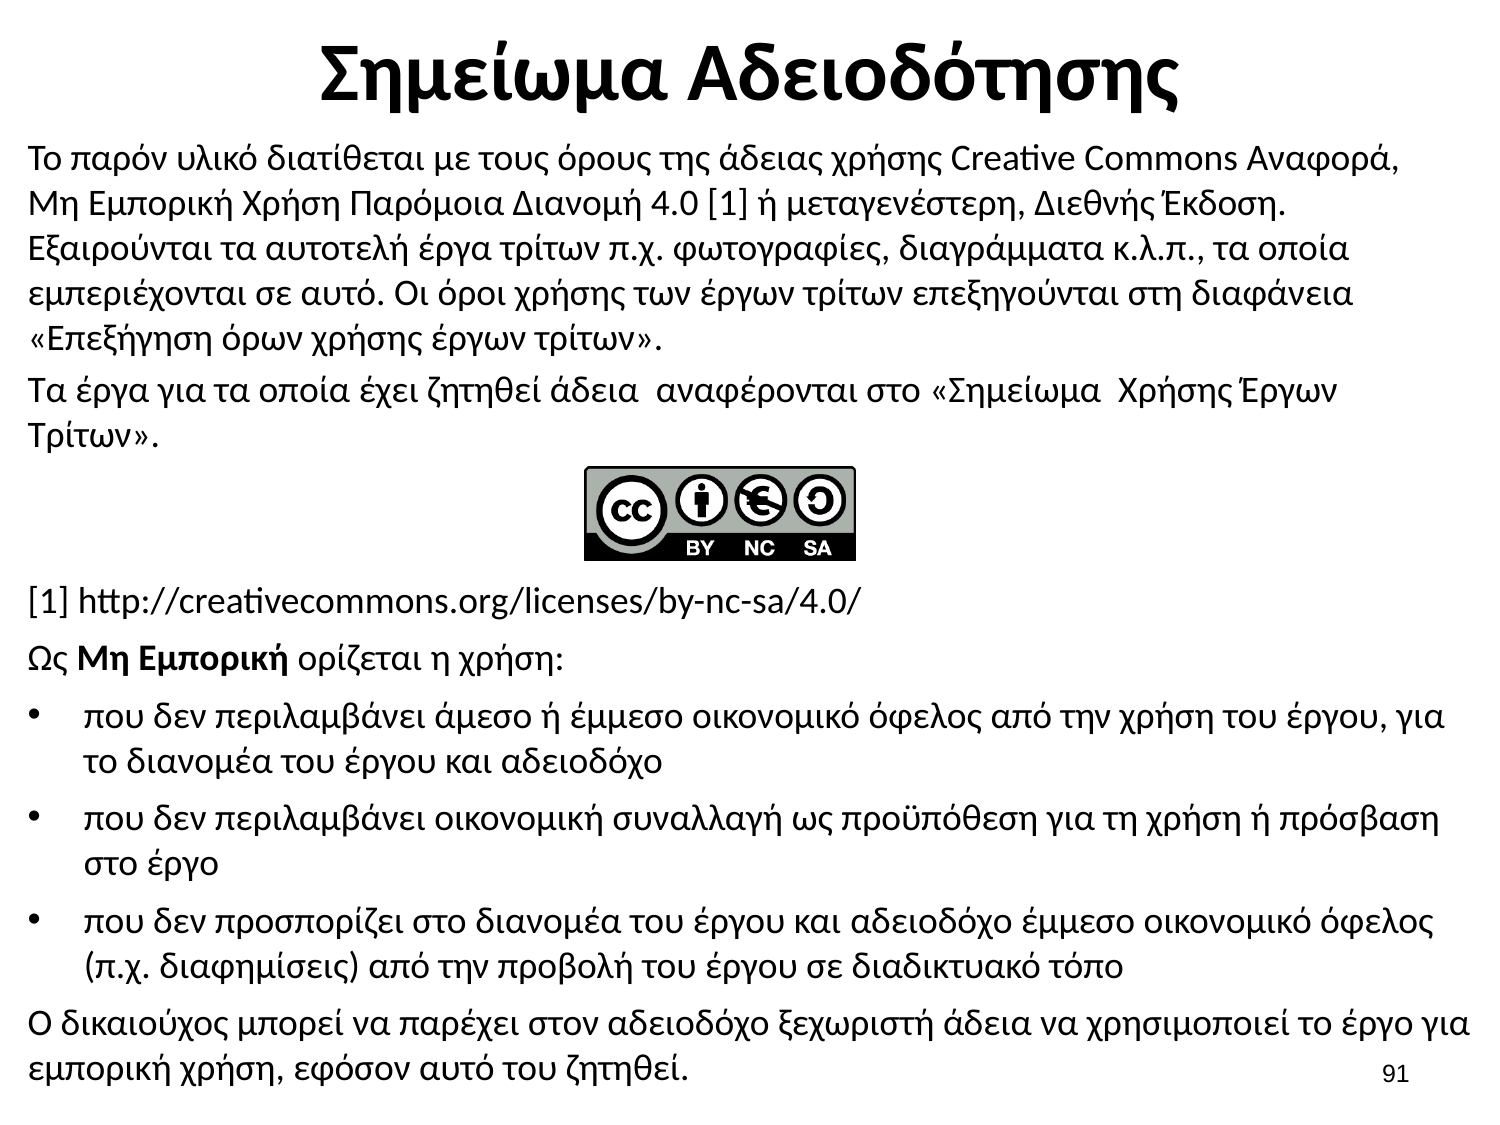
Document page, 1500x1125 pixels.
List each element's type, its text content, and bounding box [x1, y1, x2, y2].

slide_number 90 [1074, 1042, 1425, 1103]
text_box [1] http://creativecommons.org/licenses/by-nc-sa/4.0/ Ως Μη Εμπορική ορίζεται η χρήση: που δεν περιλαμβάνει άμεσο ή έμμεσο οικονομικό όφελος από την χρήση του έργου, για το διανομέα του έργου και αδειοδόχο που δεν περιλαμβάνει οικονομική συναλλαγή ως προϋπόθεση για τη χρήση ή πρόσβαση στο έργο που δεν προσπορίζει στο διανομέα του έργου και αδειοδόχο έμμεσο οικονομικό όφελος (π.χ. διαφημίσεις) από την προβολή του έργου σε διαδικτυακό τόπο Ο δικαιούχος μπορεί να παρέχει στον αδειοδόχο ξεχωριστή άδεια να χρησιμοποιεί το έργο για εμπορική χρήση, εφόσον αυτό του ζητηθεί. [12, 538, 1495, 1125]
picture [584, 466, 856, 561]
title Σημείωμα Αδειοδότησης [75, 0, 1425, 125]
list Το παρόν υλικό διατίθεται με τους όρους της άδειας χρήσης Creative Commons Αναφορά, Μη Εμπορική Χρήση Παρόμοια Διανομή 4.0 [1] ή μεταγενέστερη, Διεθνής Έκδοση. Εξαιρούνται τα αυτοτελή έργα τρίτων π.χ. φωτογραφίες, διαγράμματα κ.λ.π., τα οποία εμπεριέχονται σε αυτό. Οι όροι χρήσης των έργων τρίτων επεξηγούνται στη διαφάνεια «Επεξήγηση όρων χρήσης έργων τρίτων». Τα έργα για τα οποία έχει ζητηθεί άδεια αναφέρονται στο «Σημείωμα Χρήσης Έργων Τρίτων». [12, 125, 1478, 467]
